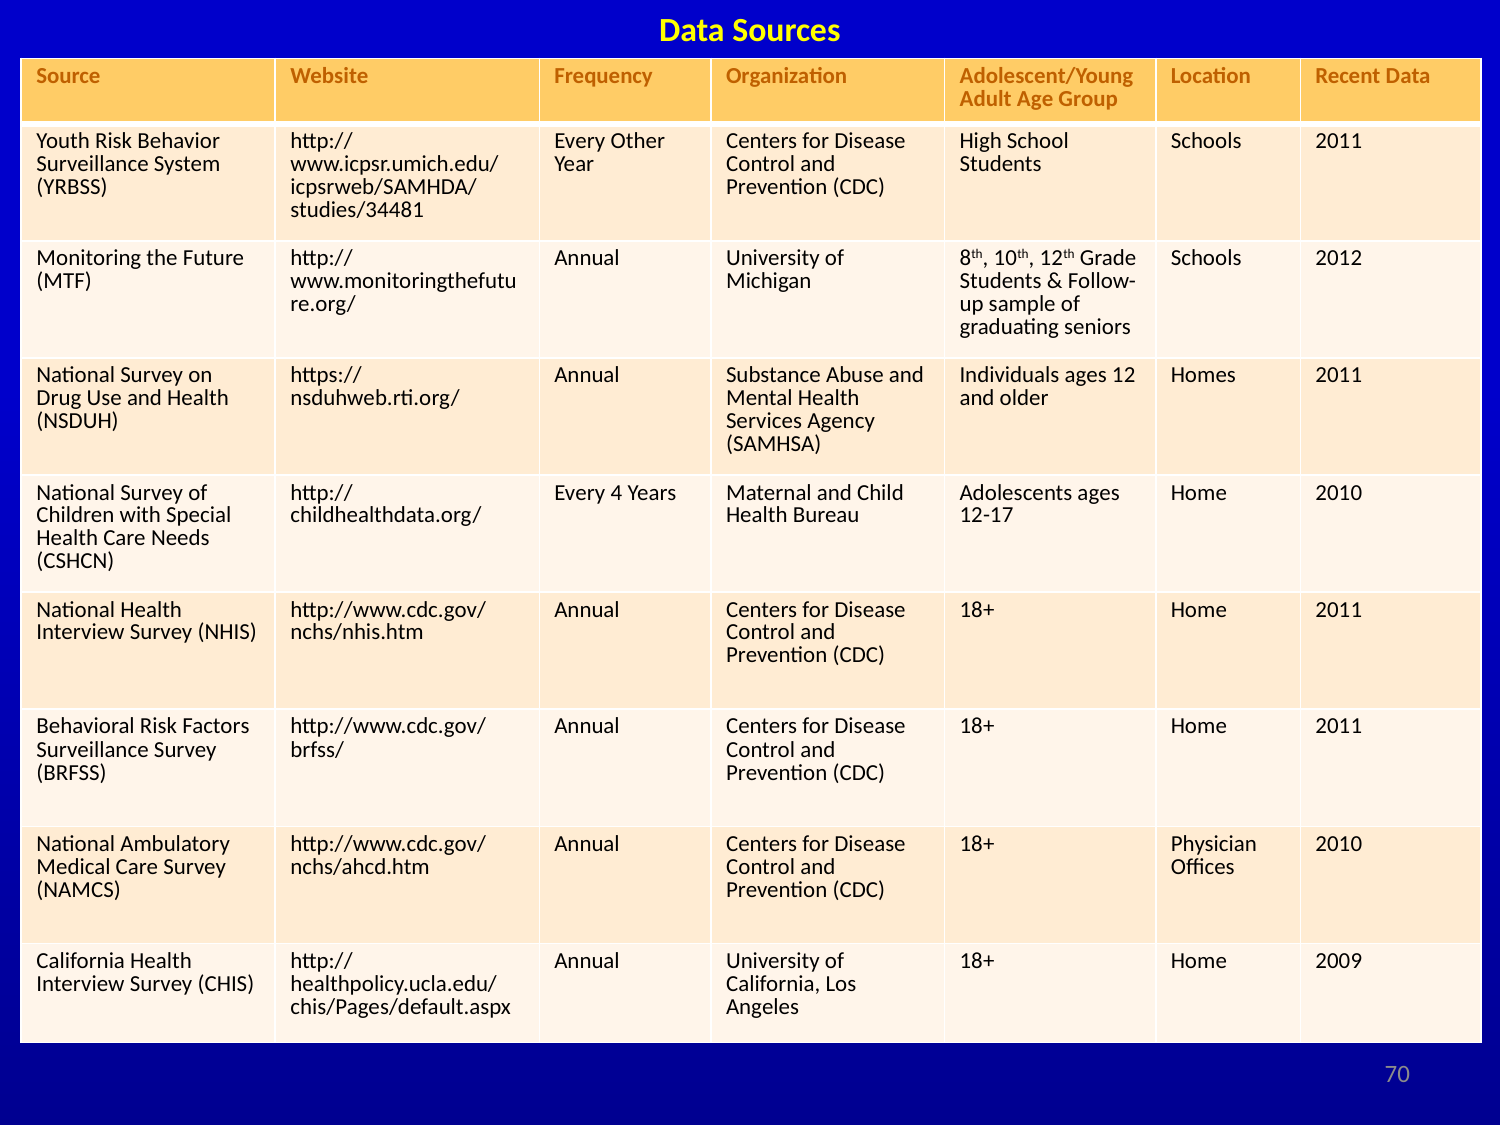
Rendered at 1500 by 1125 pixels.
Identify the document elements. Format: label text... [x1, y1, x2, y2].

table_header Website [276, 59, 539, 121]
table_cell 2012 [1301, 242, 1480, 357]
table_cell Annual [540, 359, 710, 474]
table_cell Substance Abuse and Mental Health Services Agency (SAMHSA) [712, 359, 944, 474]
table_cell Home [1157, 476, 1300, 591]
table_cell http://www.cdc.gov/brfss/ [276, 710, 539, 826]
table_cell National Survey of Children with Special Health Care Needs (CSHCN) [22, 476, 274, 591]
table_cell University of Michigan [712, 242, 944, 357]
table_cell 2011 [1301, 710, 1480, 826]
table_cell Youth Risk Behavior Surveillance System (YRBSS) [22, 127, 274, 240]
table_cell http://www.monitoringthefuture.org/ [276, 242, 539, 357]
table_cell Schools [1157, 242, 1300, 357]
table_cell Centers for Disease Control and Prevention (CDC) [712, 827, 944, 943]
table_cell Every Other Year [540, 127, 710, 240]
table_cell Annual [540, 827, 710, 943]
table_cell http://childhealthdata.org/ [276, 476, 539, 591]
table_header Location [1157, 59, 1300, 121]
table_cell Behavioral Risk Factors Surveillance Survey (BRFSS) [22, 710, 274, 826]
table_cell 18+ [945, 710, 1155, 826]
table_cell 2010 [1301, 476, 1480, 591]
table_cell Maternal and Child Health Bureau [712, 476, 944, 591]
table_cell High School Students [945, 127, 1155, 240]
table_cell 2011 [1301, 593, 1480, 708]
table_cell 18+ [945, 827, 1155, 943]
table_cell University of California, Los Angeles [712, 944, 944, 1042]
table_cell Annual [540, 944, 710, 1042]
table_cell http://www.cdc.gov/nchs/ahcd.htm [276, 827, 539, 943]
table_cell Home [1157, 593, 1300, 708]
table_cell 2010 [1301, 827, 1480, 943]
slide_number 70 [1074, 1042, 1425, 1103]
table_header Organization [712, 59, 944, 121]
table_header Adolescent/Young Adult Age Group [945, 59, 1155, 121]
table_cell National Health Interview Survey (NHIS) [22, 593, 274, 708]
table_cell 8th, 10th, 12th Grade Students & Follow-up sample of graduating seniors [945, 242, 1155, 357]
table_cell Adolescents ages 12-17 [945, 476, 1155, 591]
table_cell Centers for Disease Control and Prevention (CDC) [712, 593, 944, 708]
table_cell 2011 [1301, 359, 1480, 474]
table_header Frequency [540, 59, 710, 121]
table_cell Monitoring the Future (MTF) [22, 242, 274, 357]
table_cell National Ambulatory Medical Care Survey (NAMCS) [22, 827, 274, 943]
table_cell https://nsduhweb.rti.org/ [276, 359, 539, 474]
table_header Recent Data [1301, 59, 1480, 121]
table_cell Home [1157, 944, 1300, 1042]
table_cell Schools [1157, 127, 1300, 240]
table_cell 2011 [1301, 127, 1480, 240]
table_cell Annual [540, 710, 710, 826]
table_cell 18+ [945, 944, 1155, 1042]
table_cell Annual [540, 593, 710, 708]
table_cell 18+ [945, 593, 1155, 708]
table_cell http://www.cdc.gov/nchs/nhis.htm [276, 593, 539, 708]
table_cell Home [1157, 710, 1300, 826]
table_cell http://healthpolicy.ucla.edu/chis/Pages/default.aspx [276, 944, 539, 1042]
table_cell National Survey on Drug Use and Health (NSDUH) [22, 359, 274, 474]
table_cell http://www.icpsr.umich.edu/icpsrweb/SAMHDA/studies/34481 [276, 127, 539, 240]
table_cell Centers for Disease Control and Prevention (CDC) [712, 710, 944, 826]
table_cell Centers for Disease Control and Prevention (CDC) [712, 127, 944, 240]
table_cell Homes [1157, 359, 1300, 474]
table_cell Individuals ages 12 and older [945, 359, 1155, 474]
table_cell Annual [540, 242, 710, 357]
table_cell Physician Offices [1157, 827, 1300, 943]
title Data Sources [75, 0, 1425, 56]
table_cell Every 4 Years [540, 476, 710, 591]
table_cell California Health Interview Survey (CHIS) [22, 944, 274, 1042]
table_cell 2009 [1301, 944, 1480, 1042]
table_header Source [22, 59, 274, 121]
